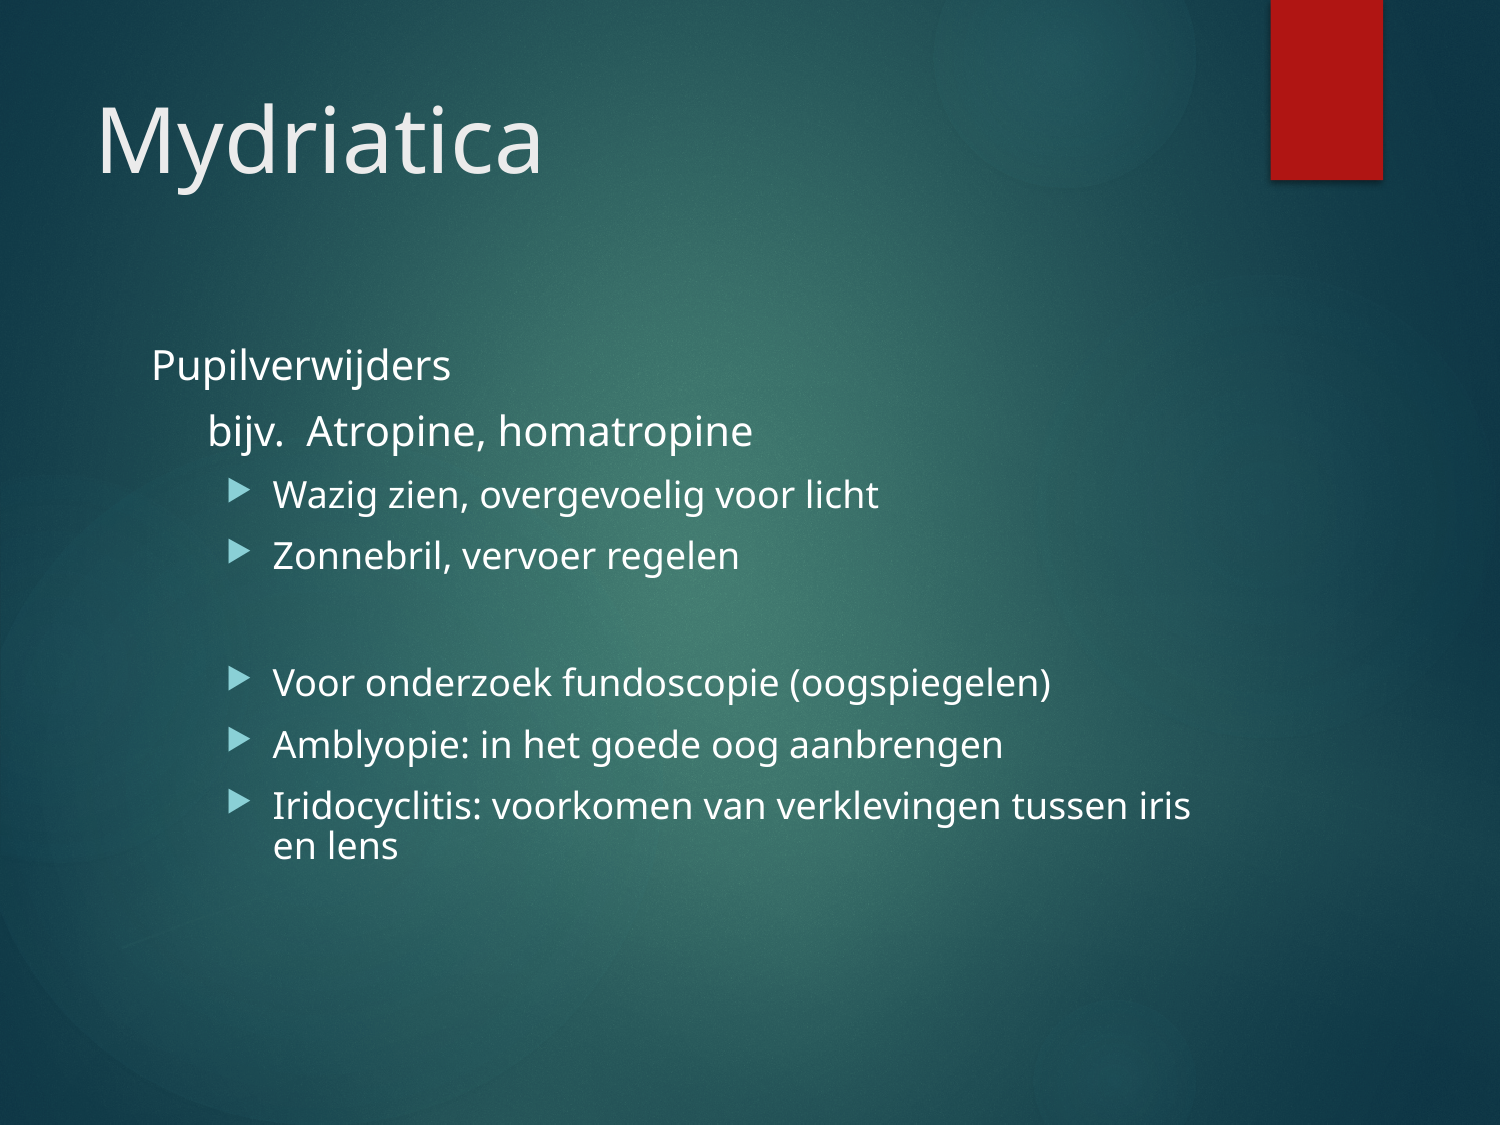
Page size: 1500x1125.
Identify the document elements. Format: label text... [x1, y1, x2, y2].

title Mydriatica [79, 74, 1237, 304]
list Pupilverwijders bijv. Atropine, homatropine Wazig zien, overgevoelig voor licht Zonnebril, vervoer regelen Voor onderzoek fundoscopie (oogspiegelen) Amblyopie: in het goede oog aanbrengen Iridocyclitis: voorkomen van verklevingen tussen iris en lens [135, 336, 1237, 1025]
